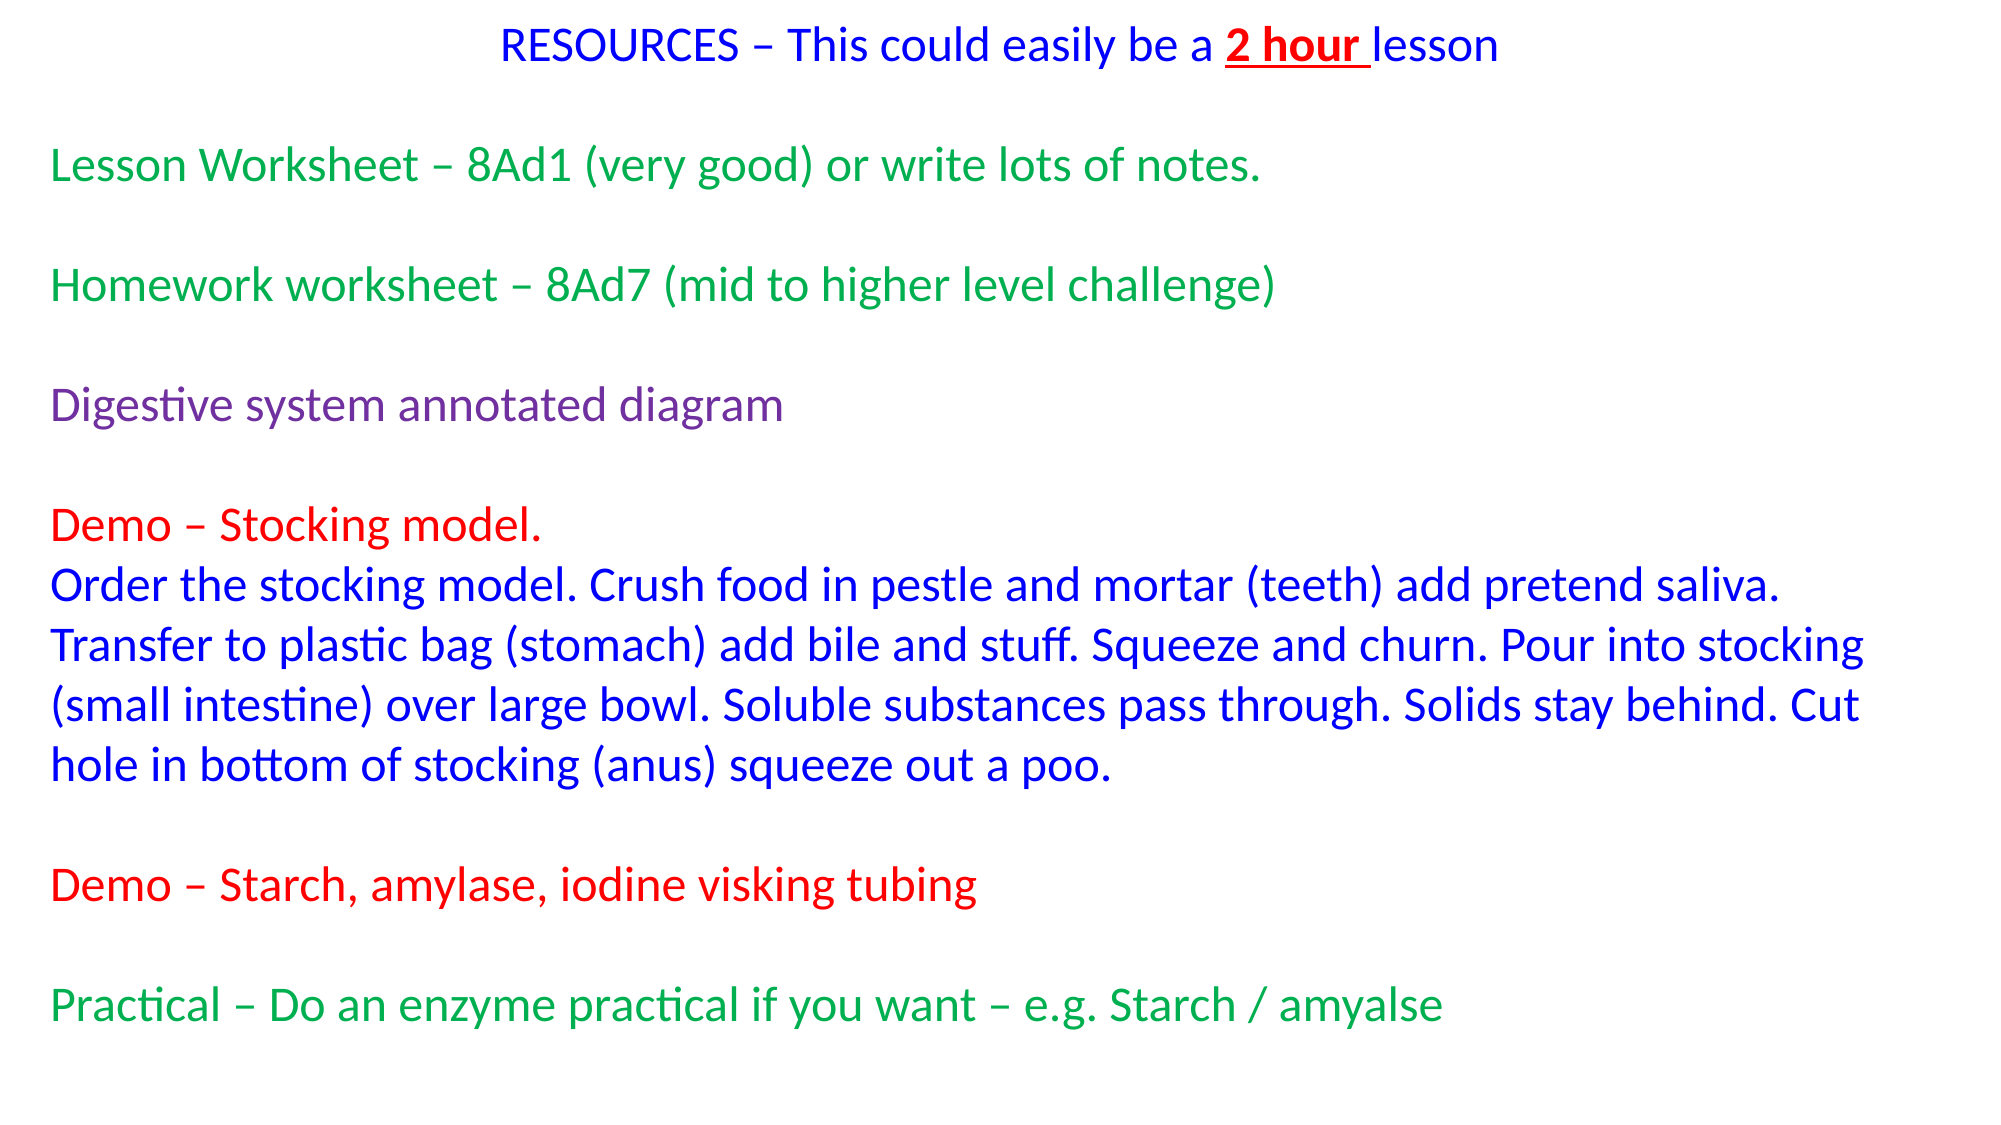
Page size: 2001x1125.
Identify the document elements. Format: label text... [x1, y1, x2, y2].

text_box RESOURCES – This could easily be a 2 hour lesson Lesson Worksheet – 8Ad1 (very good) or write lots of notes. Homework worksheet – 8Ad7 (mid to higher level challenge) Digestive system annotated diagram Demo – Stocking model. Order the stocking model. Crush food in pestle and mortar (teeth) add pretend saliva. Transfer to plastic bag (stomach) add bile and stuff. Squeeze and churn. Pour into stocking (small intestine) over large bowl. Soluble substances pass through. Solids stay behind. Cut hole in bottom of stocking (anus) squeeze out a poo. Demo – Starch, amylase, iodine visking tubing Practical – Do an enzyme practical if you want – e.g. Starch / amyalse [35, 3, 1965, 1039]
